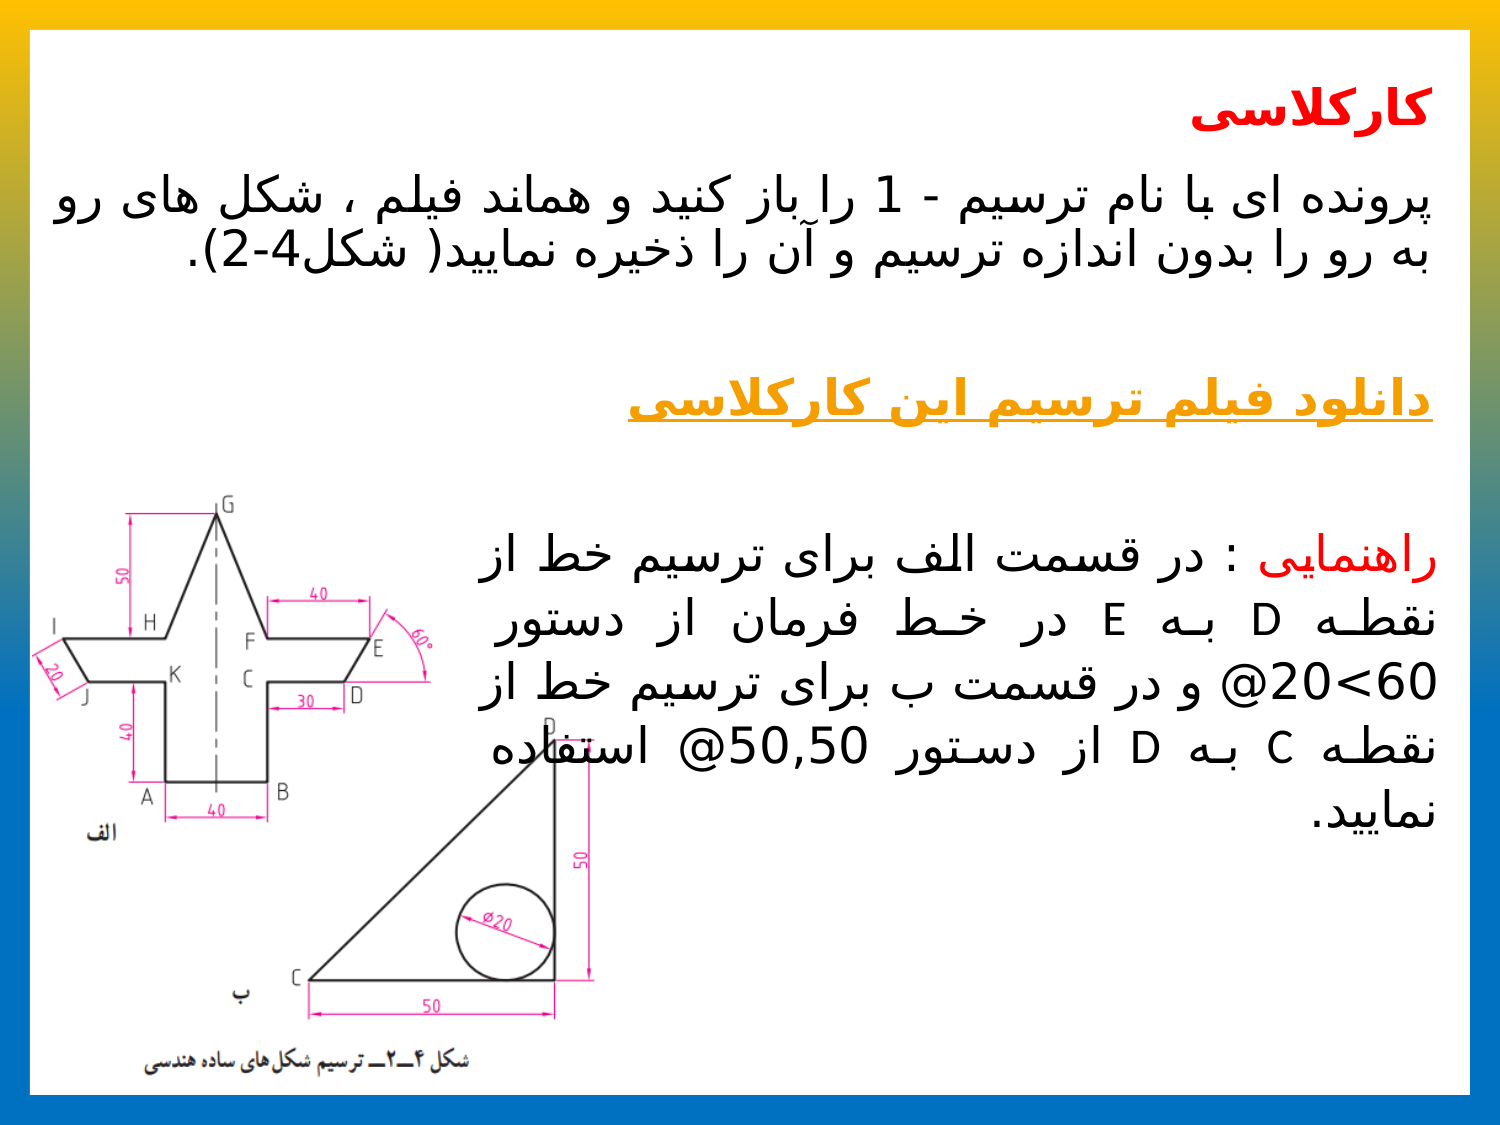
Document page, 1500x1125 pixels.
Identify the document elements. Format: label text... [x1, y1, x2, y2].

list کارکلاسی پرونده ای با نام ترسیم - 1 را باز کنید و هماند فیلم ، شکل های رو به رو را بدون اندازه ترسیم و آن را ذخیره نمایید( شکل4-2). دانلود فیلم ترسیم این کارکلاسی [39, 64, 1454, 509]
text_box راهنمایی : در قسمت الف برای ترسیم خط از نقطه D به E در خط فرمان از دستور 60>20@ و در قسمت ب برای ترسیم خط از نقطه C به D از دستور 50,50@ استفاده نمایید. [607, 509, 1454, 846]
picture [31, 488, 602, 1079]
